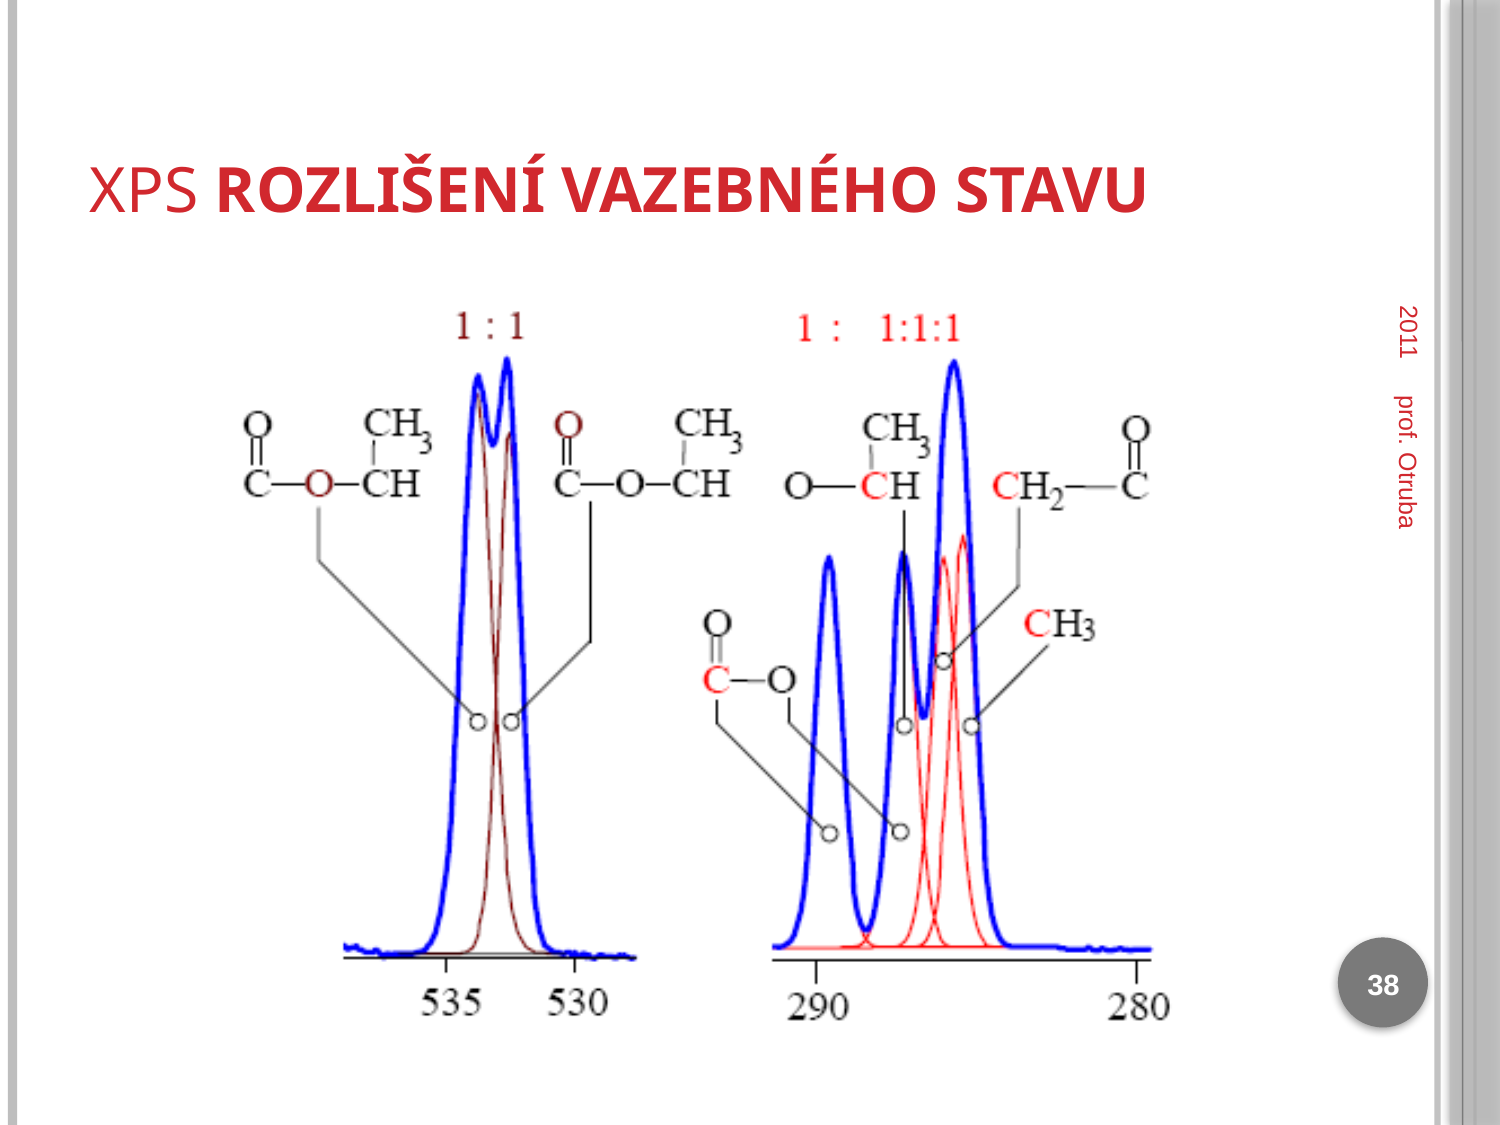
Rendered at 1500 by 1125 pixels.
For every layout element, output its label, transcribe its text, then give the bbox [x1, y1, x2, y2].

picture [168, 237, 1188, 1044]
slide_number 38 [1333, 940, 1434, 1027]
slide_number 2011 [1378, 43, 1442, 374]
footer prof. Otruba [1379, 380, 1440, 906]
title XPS rozlišení vazebného stavu [75, 45, 1300, 233]
